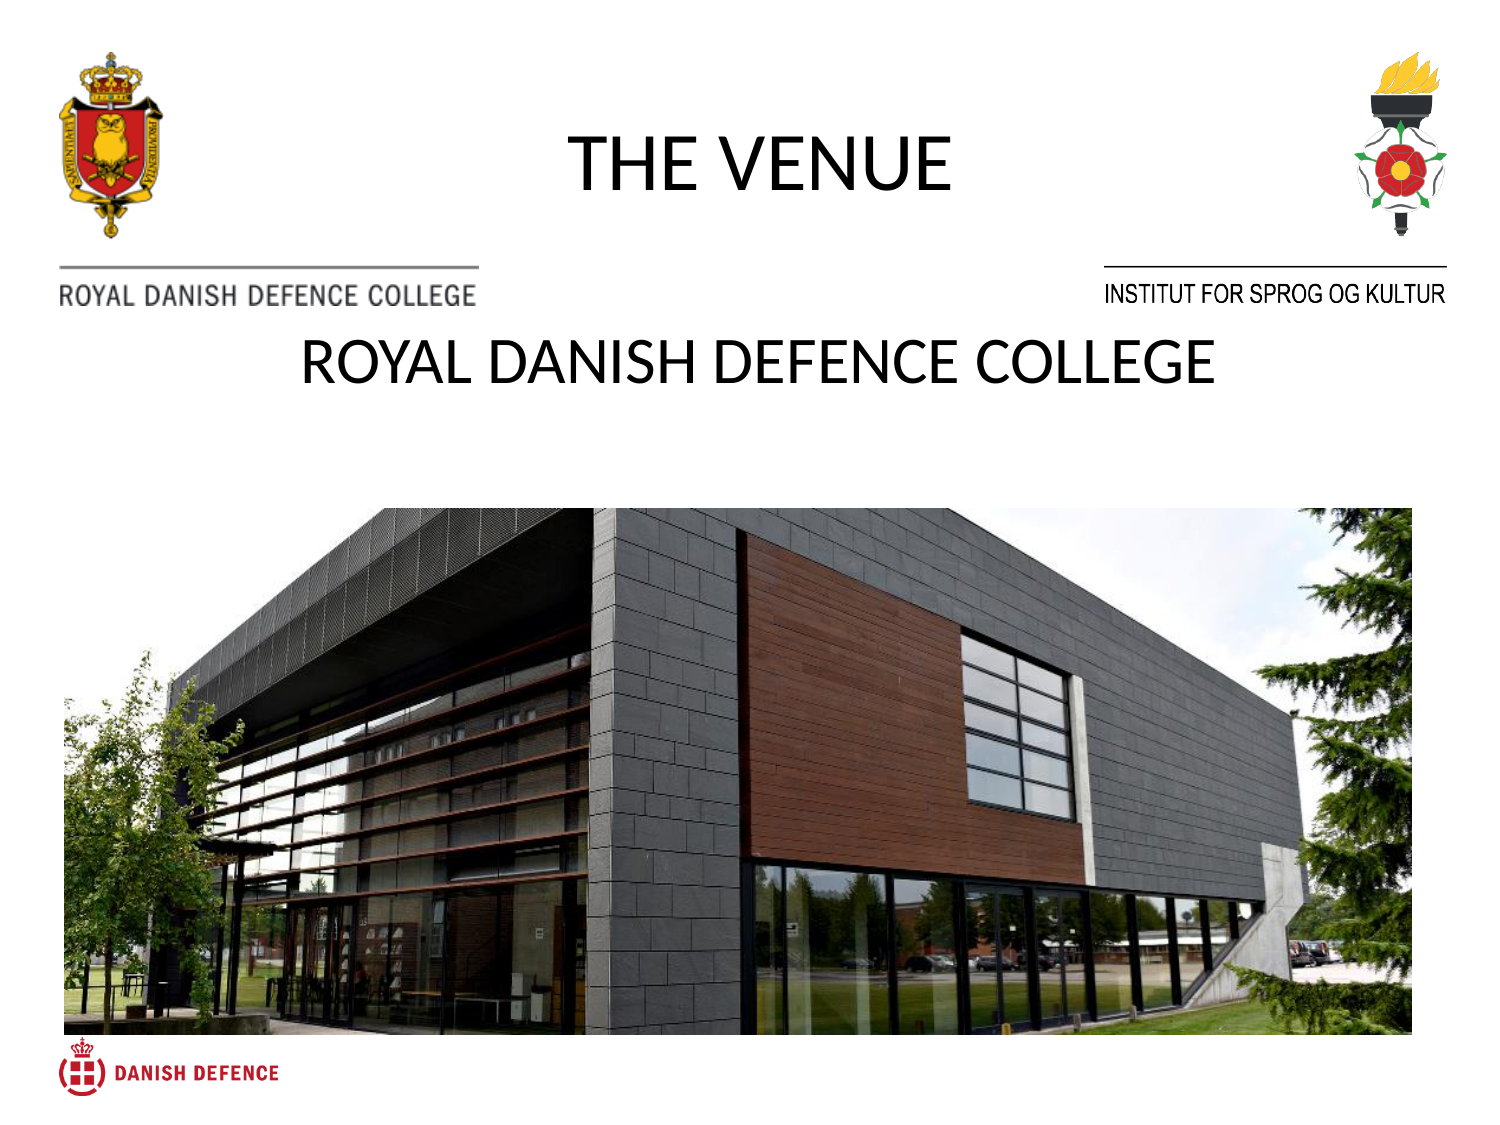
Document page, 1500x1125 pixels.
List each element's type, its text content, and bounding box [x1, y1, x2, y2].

picture [1104, 52, 1447, 303]
picture [59, 52, 479, 306]
list The venue [209, 110, 1313, 219]
list Royal Danish Defence College [59, 326, 1459, 1046]
picture [64, 508, 1412, 1036]
picture [59, 1046, 278, 1096]
